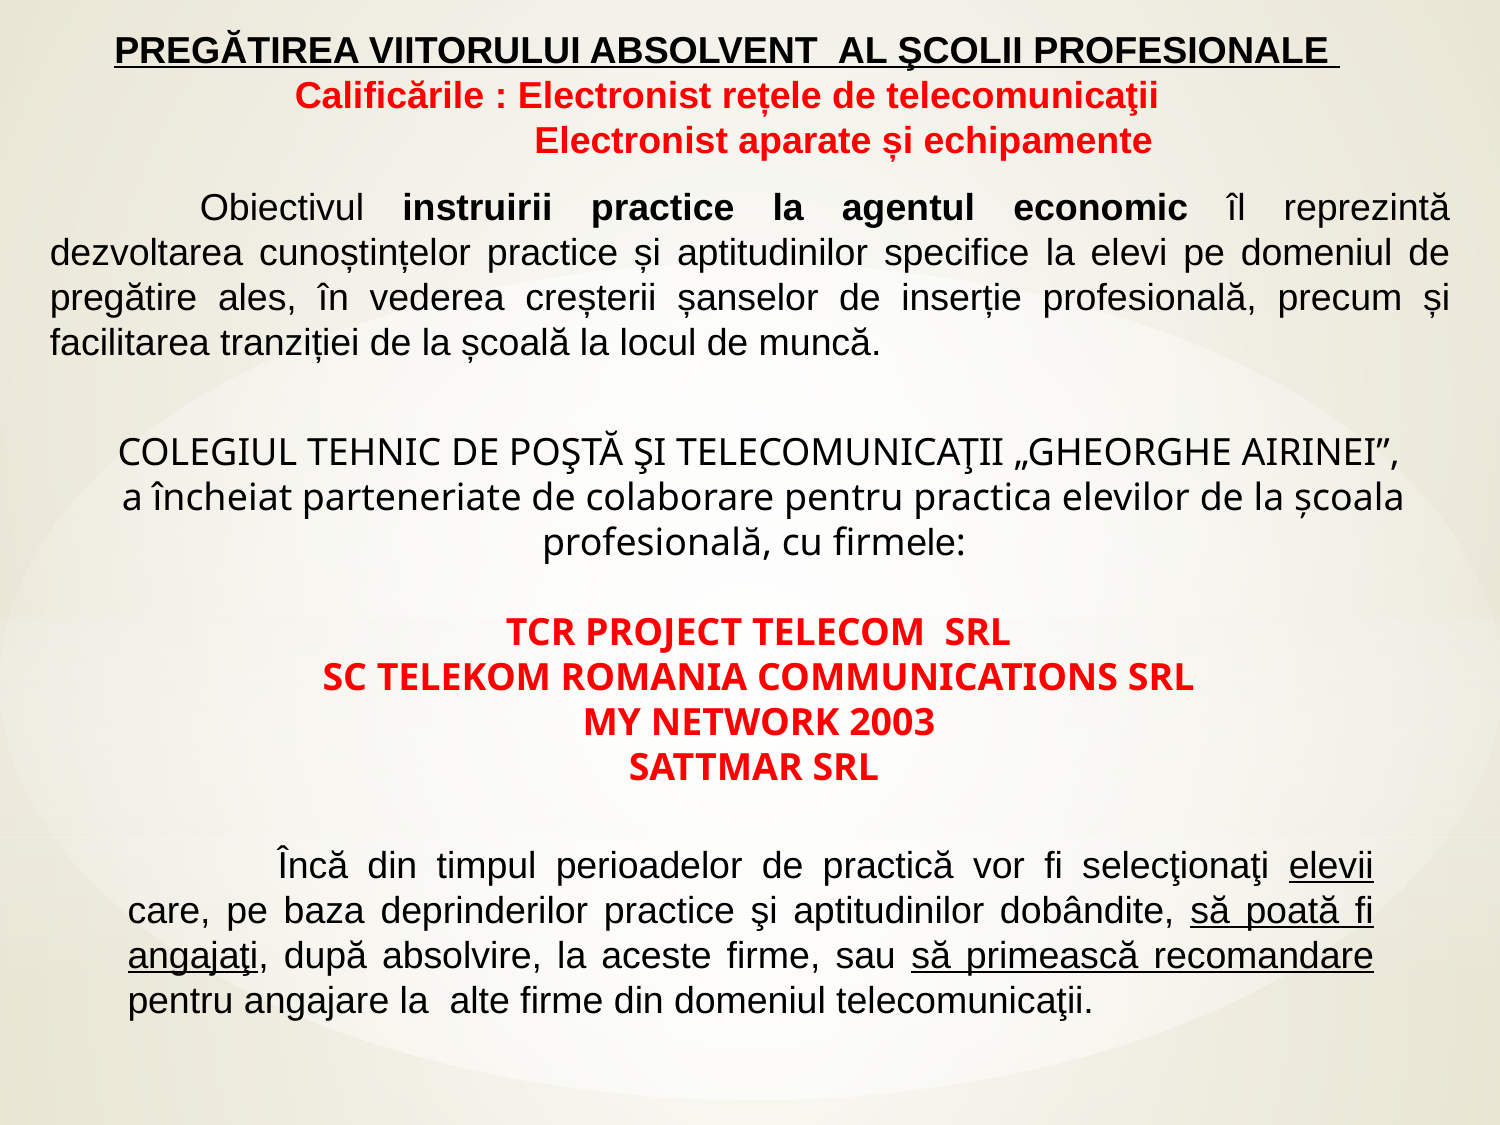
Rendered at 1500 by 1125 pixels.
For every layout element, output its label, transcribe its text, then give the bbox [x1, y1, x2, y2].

text_box PREGĂTIREA VIITORULUI ABSOLVENT AL ŞCOLII PROFESIONALE Calificările : Electronist rețele de telecomunicaţii Electronist aparate și echipamente [99, 19, 1355, 175]
text_box Obiectivul instruirii practice la agentul economic îl reprezintă dezvoltarea cunoștințelor practice și aptitudinilor specifice la elevi pe domeniul de pregătire ales, în vederea creșterii șanselor de inserție profesională, precum și facilitarea tranziției de la școală la locul de muncă. [35, 175, 1465, 371]
text_box COLEGIUL TEHNIC DE POŞTĂ ŞI TELECOMUNICAŢII „GHEORGHE AIRINEI”, a încheiat parteneriate de colaborare pentru practica elevilor de la școala profesională, cu firmele: TCR PROJECT TELECOM SRL SC TELEKOM ROMANIA COMMUNICATIONS SRL MY NETWORK 2003 SATTMAR SRL [53, 420, 1465, 796]
text_box Încă din timpul perioadelor de practică vor fi selecţionaţi elevii care, pe baza deprinderilor practice şi aptitudinilor dobândite, să poată fi angajaţi, după absolvire, la aceste firme, sau să primească recomandare pentru angajare la alte firme din domeniul telecomunicaţii. [112, 834, 1389, 1029]
